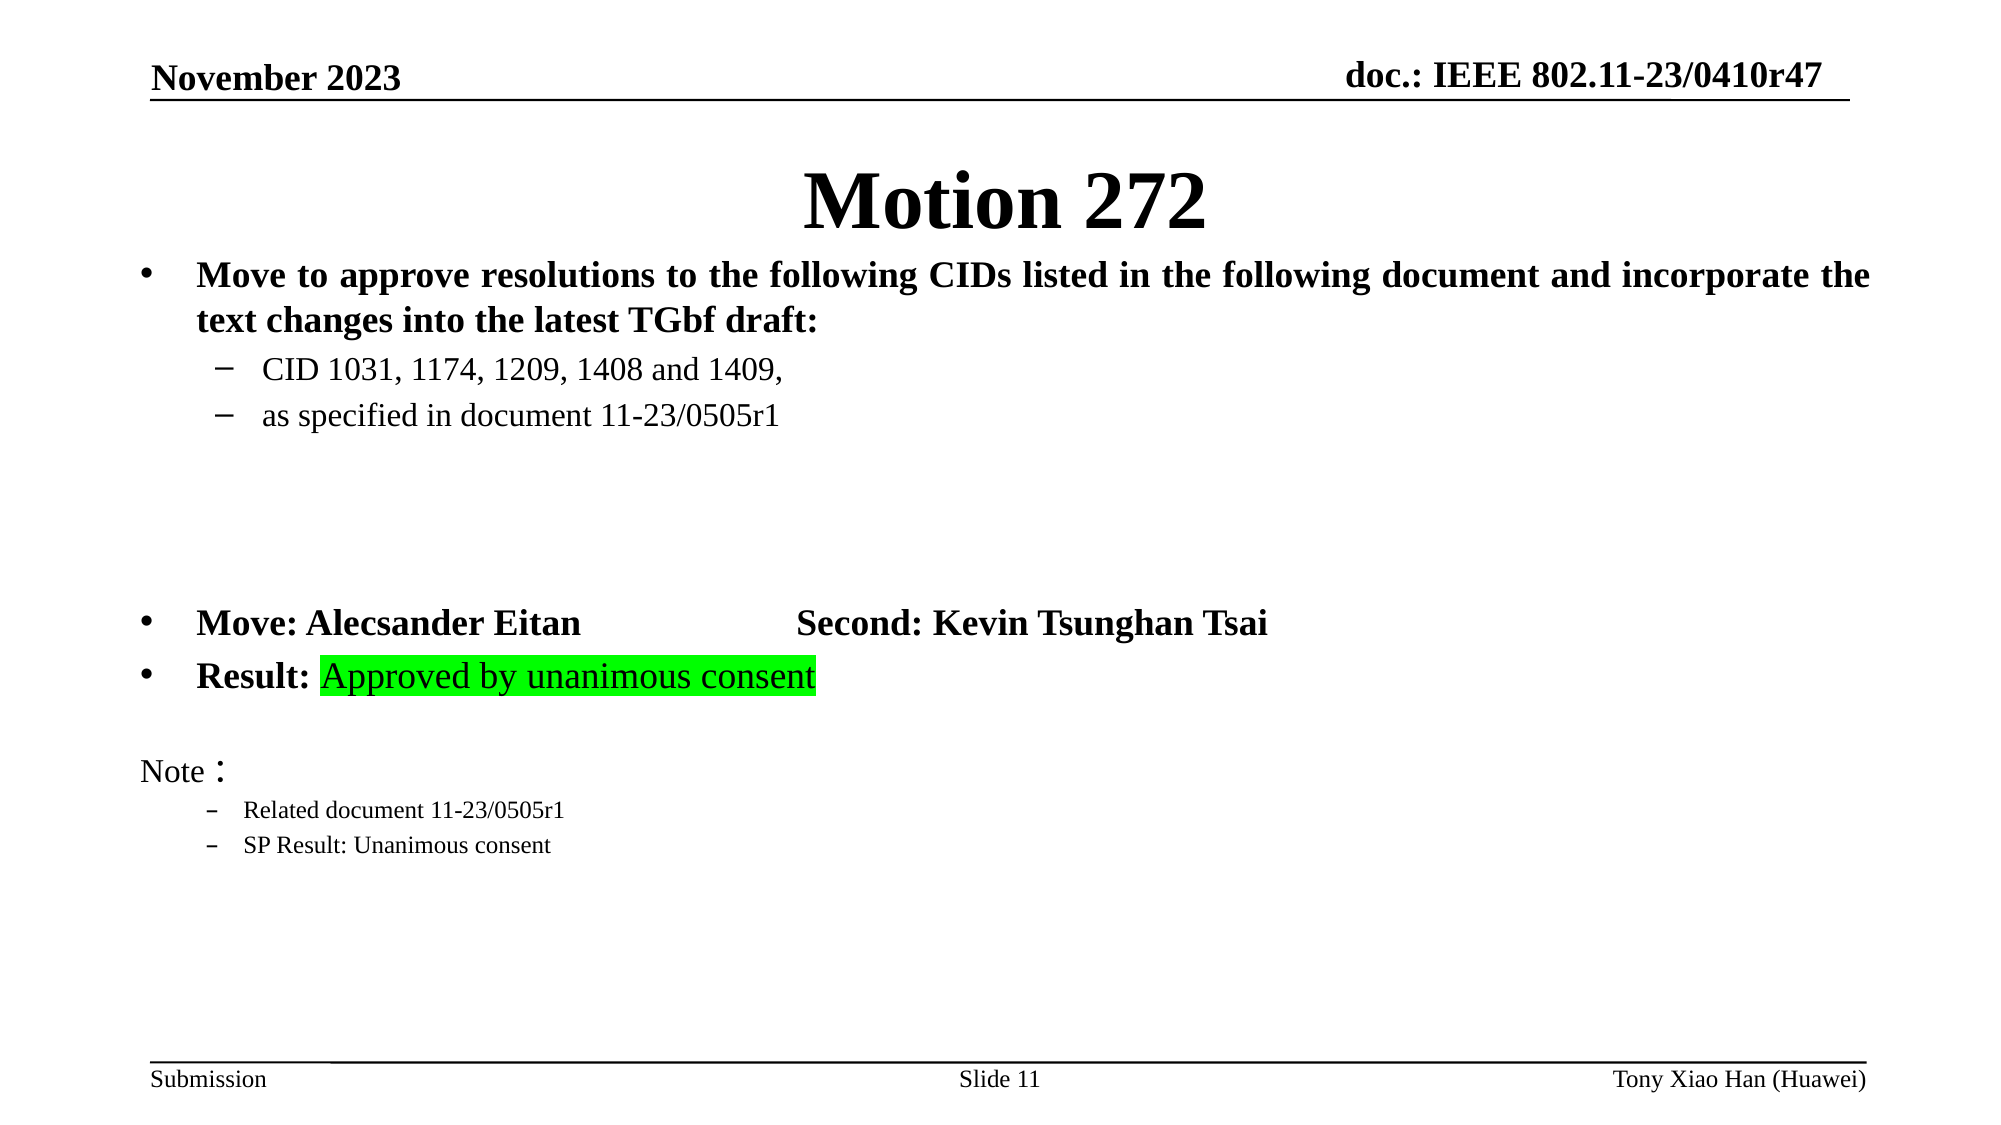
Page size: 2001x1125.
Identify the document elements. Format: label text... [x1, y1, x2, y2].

text_box Move to approve resolutions to the following CIDs listed in the following document and incorporate the text changes into the latest TGbf draft: CID 1031, 1174, 1209, 1408 and 1409, as specified in document 11-23/0505r1 Move: Alecsander Eitan Second: Kevin Tsunghan Tsai Result: Approved by unanimous consent Note： Related document 11-23/0505r1 SP Result: Unanimous consent [125, 212, 1888, 900]
text_box Motion 272 [368, 137, 1644, 212]
